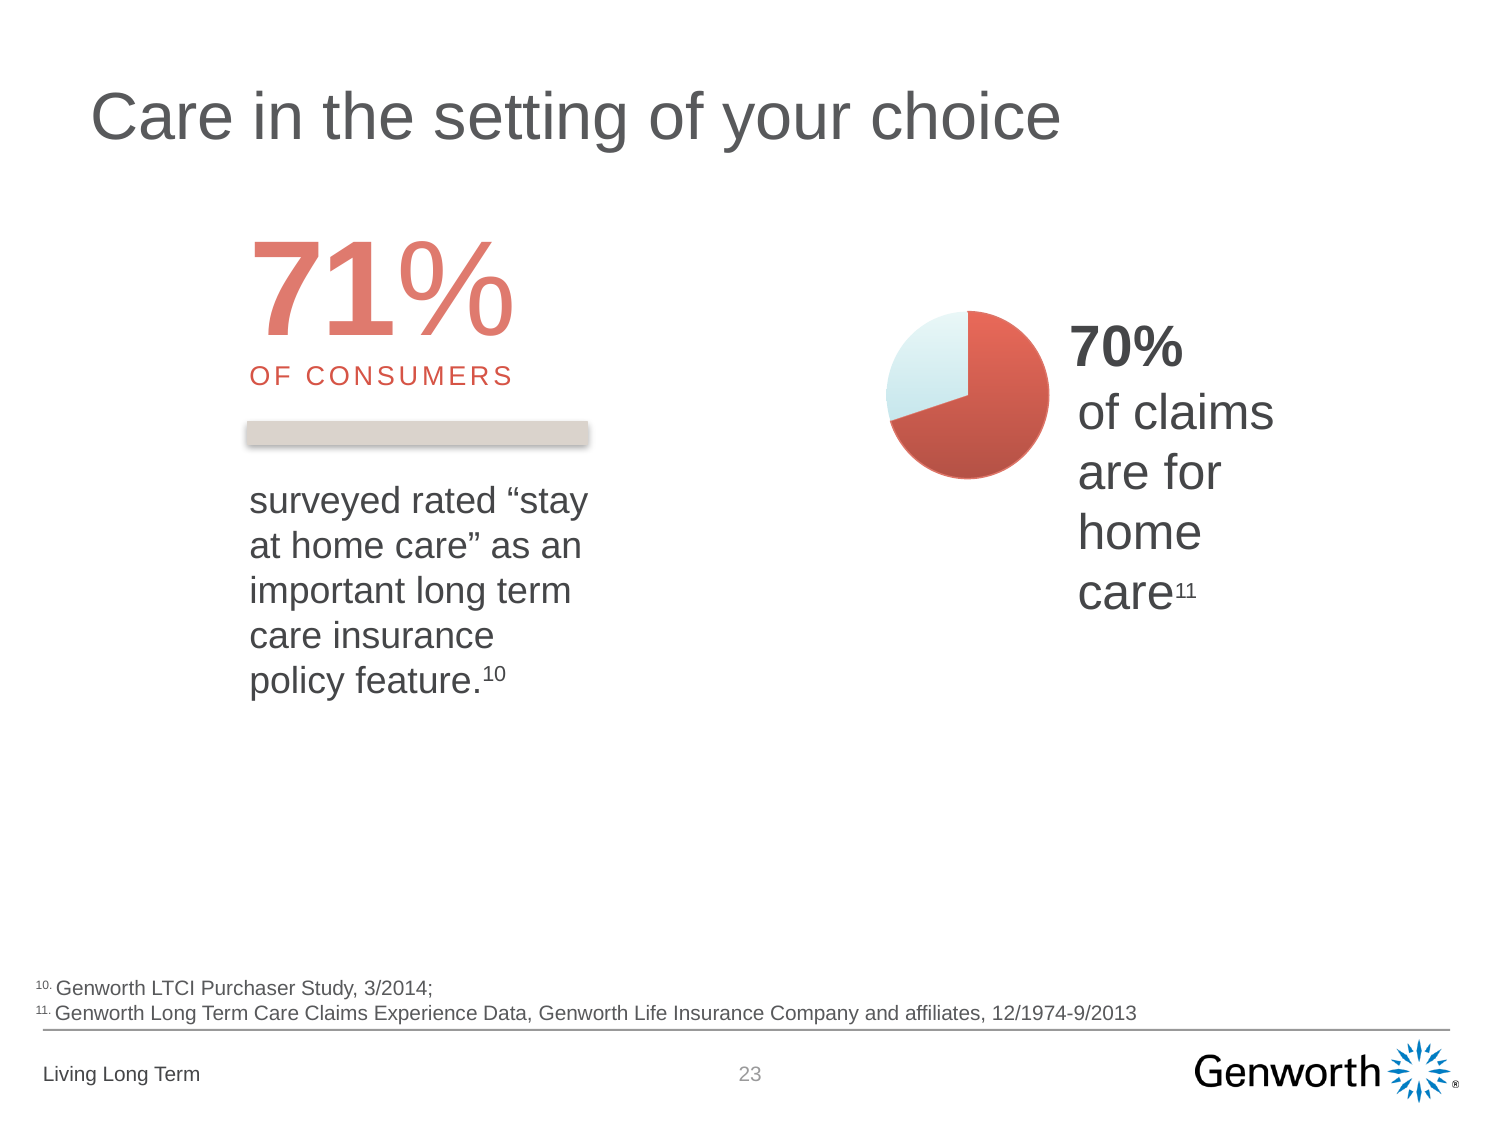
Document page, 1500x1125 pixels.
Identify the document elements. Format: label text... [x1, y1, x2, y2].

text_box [753, 192, 1340, 691]
list 10. Genworth LTCI Purchaser Study, 3/2014; 11. Genworth Long Term Care Claims Experience Data, Genworth Life Insurance Company and affiliates, 12/1974-9/2013 [20, 979, 1440, 1033]
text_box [234, 192, 612, 803]
picture [1195, 1039, 1459, 1103]
slide_number 22 [706, 1042, 794, 1103]
title Care in the setting of your choice [75, 65, 1425, 201]
